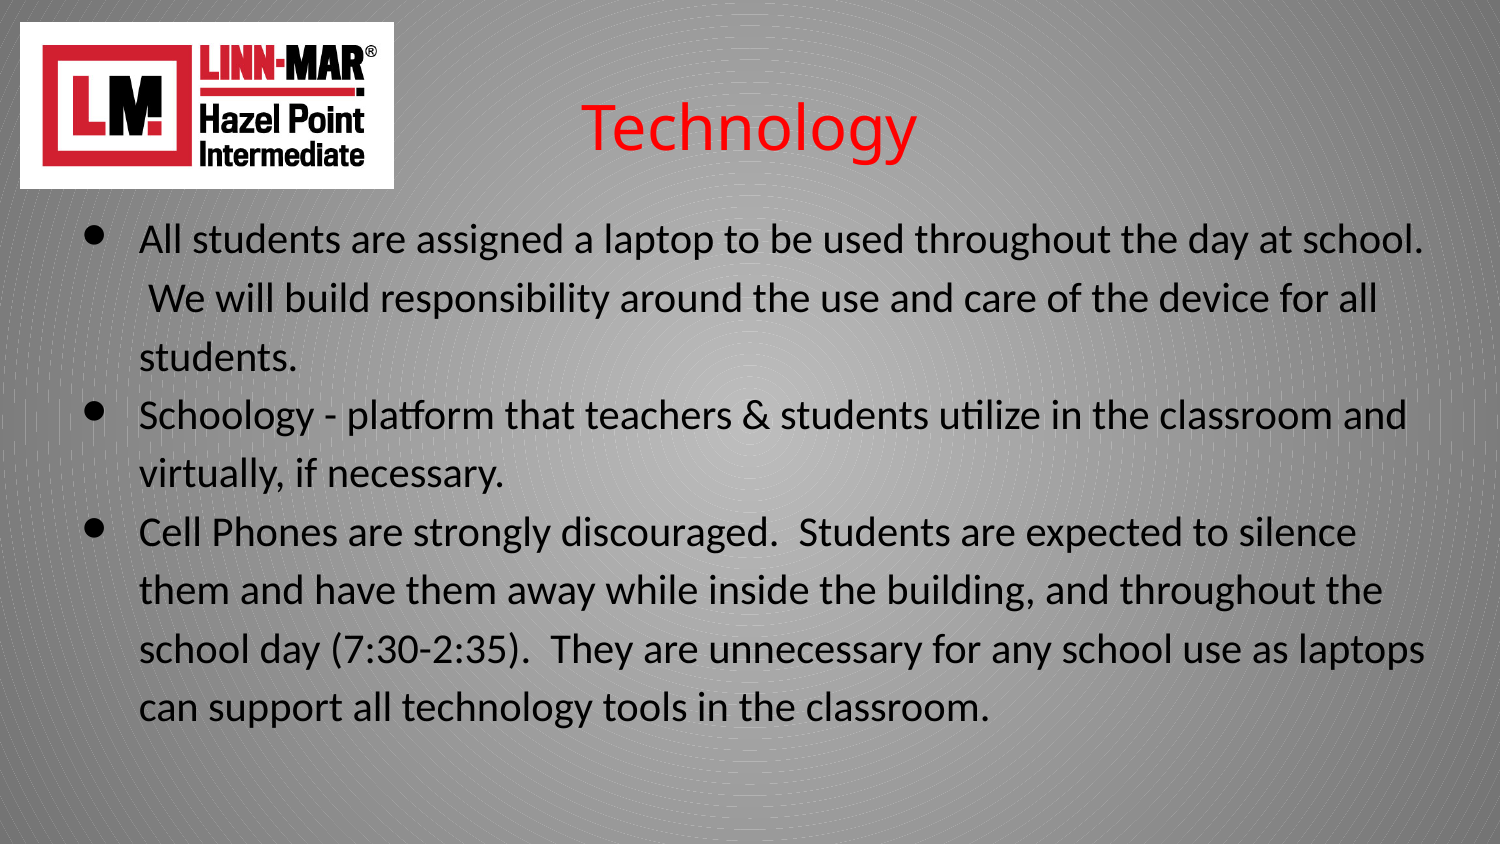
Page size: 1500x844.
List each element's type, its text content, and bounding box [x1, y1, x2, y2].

list All students are assigned a laptop to be used throughout the day at school. We will build responsibility around the use and care of the device for all students. Schoology - platform that teachers & students utilize in the classroom and virtually, if necessary. Cell Phones are strongly discouraged. Students are expected to silence them and have them away while inside the building, and throughout the school day (7:30-2:35). They are unnecessary for any school use as laptops can support all technology tools in the classroom. [51, 189, 1449, 750]
picture [19, 22, 394, 190]
title Technology [398, 72, 1449, 167]
